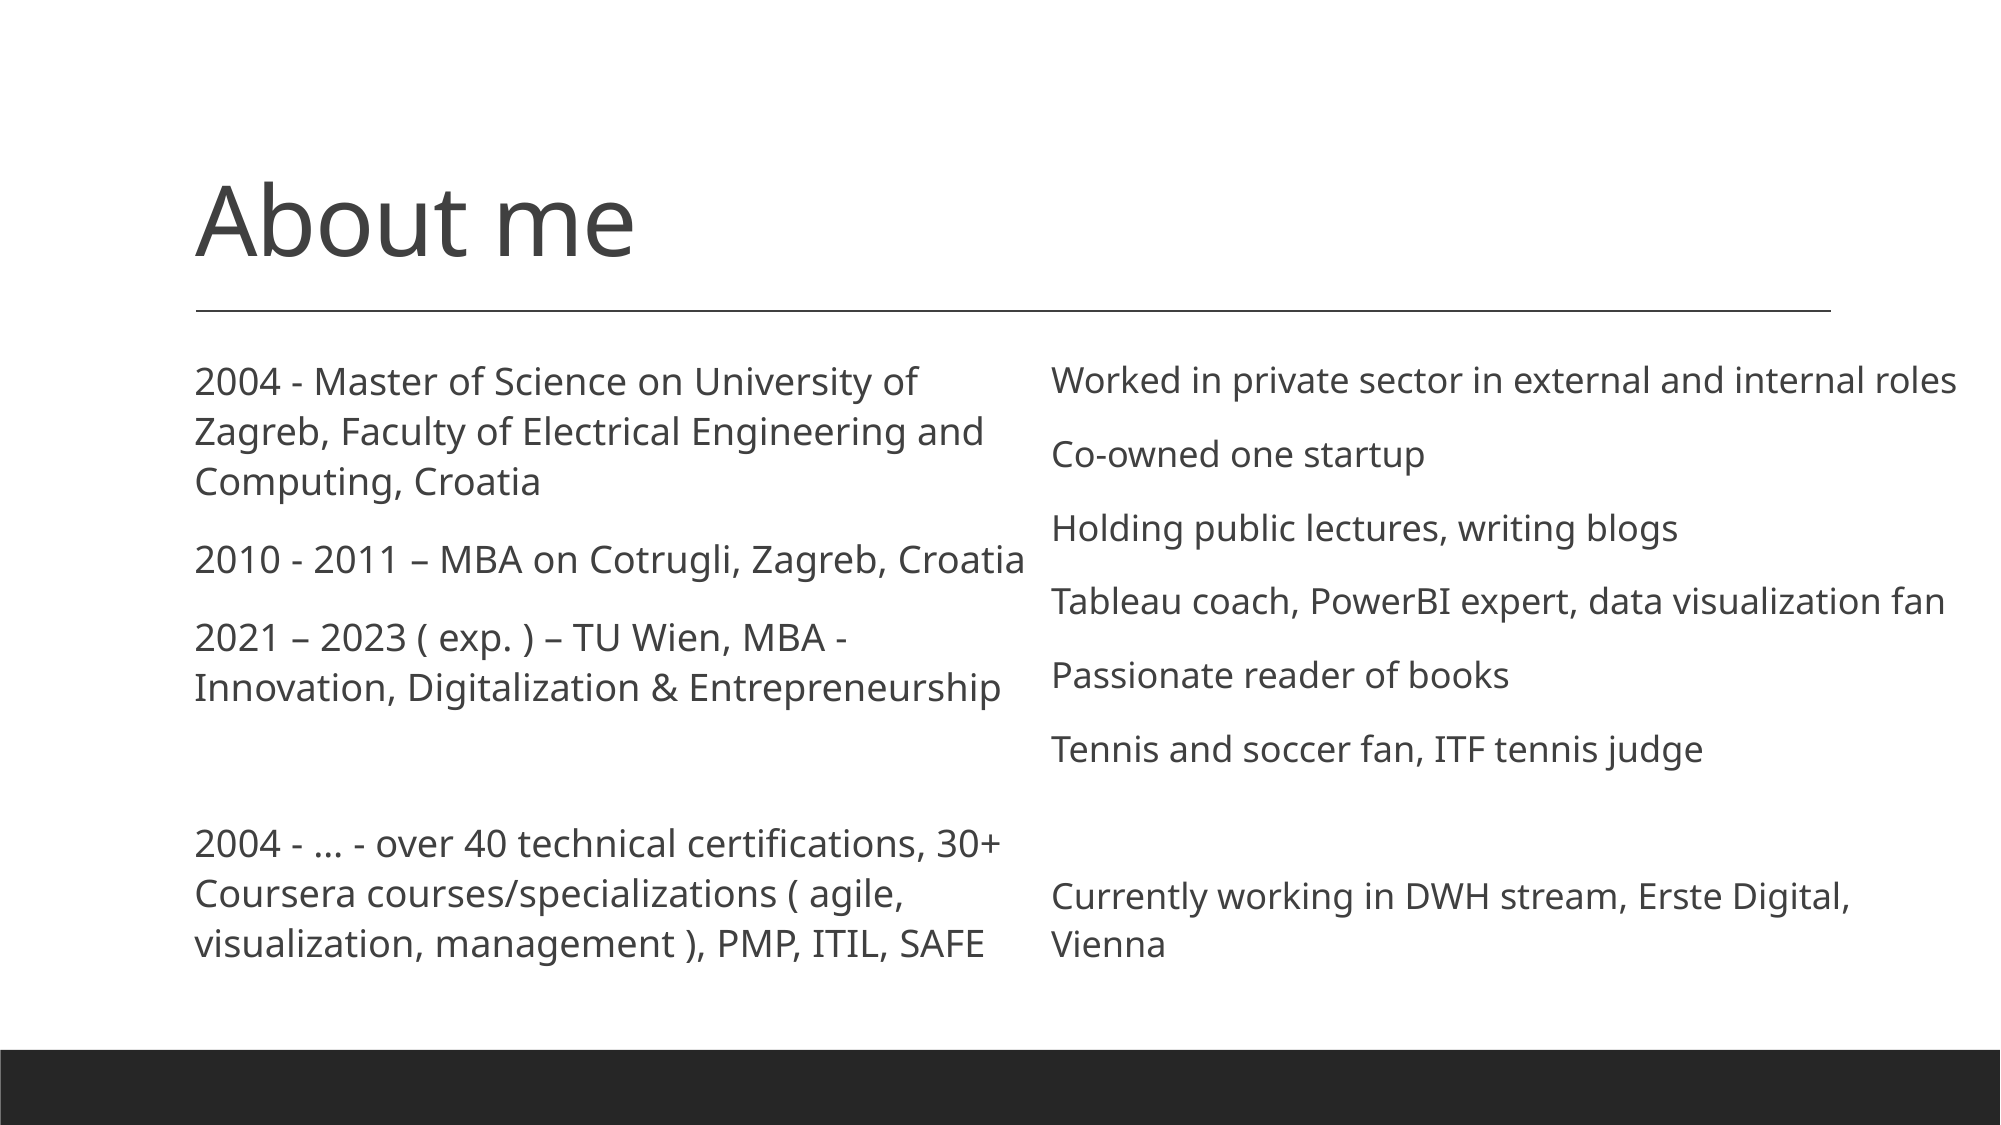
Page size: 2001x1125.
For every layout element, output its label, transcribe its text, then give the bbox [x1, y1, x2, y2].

title About me [180, 47, 1830, 285]
list 2004 - Master of Science on University of Zagreb, Faculty of Electrical Engineering and Computing, Croatia 2010 - 2011 – MBA on Cotrugli, Zagreb, Croatia 2021 – 2023 ( exp. ) – TU Wien, MBA - Innovation, Digitalization & Entrepreneurship 2004 - … - over 40 technical certifications, 30+ Coursera courses/specializations ( agile, visualization, management ), PMP, ITIL, SAFE [180, 345, 1037, 1008]
text_box Worked in private sector in external and internal roles Co-owned one startup Holding public lectures, writing blogs Tableau coach, PowerBI expert, data visualization fan Passionate reader of books Tennis and soccer fan, ITF tennis judge Currently working in DWH stream, Erste Digital, Vienna [1037, 345, 1971, 1008]
